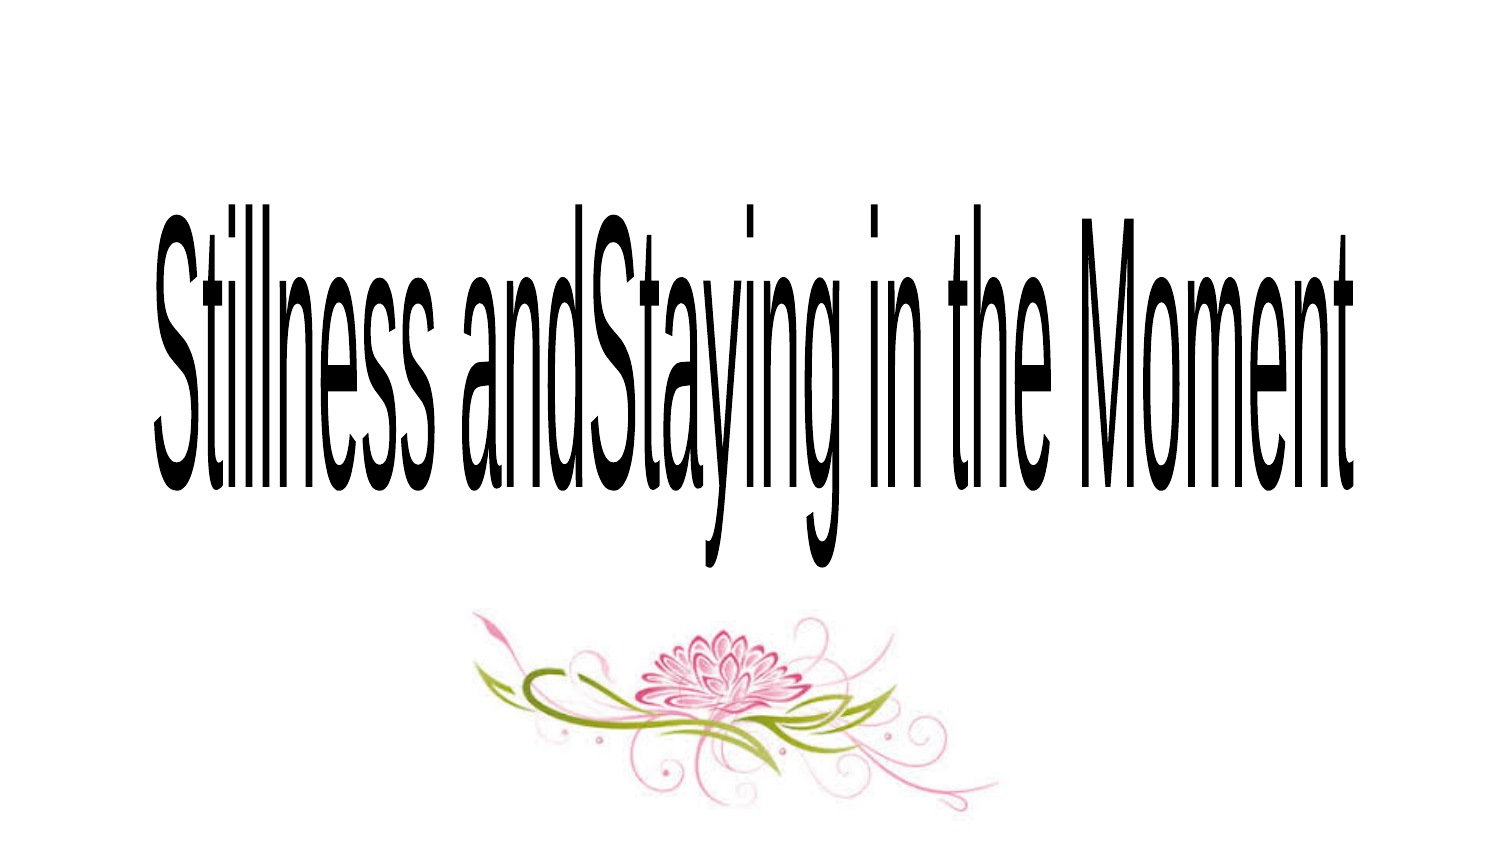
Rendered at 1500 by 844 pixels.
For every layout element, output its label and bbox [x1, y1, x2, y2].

text_box [1332, 103, 1354, 314]
text_box [200, 103, 206, 314]
text_box [206, 84, 1332, 480]
picture [460, 596, 1010, 821]
